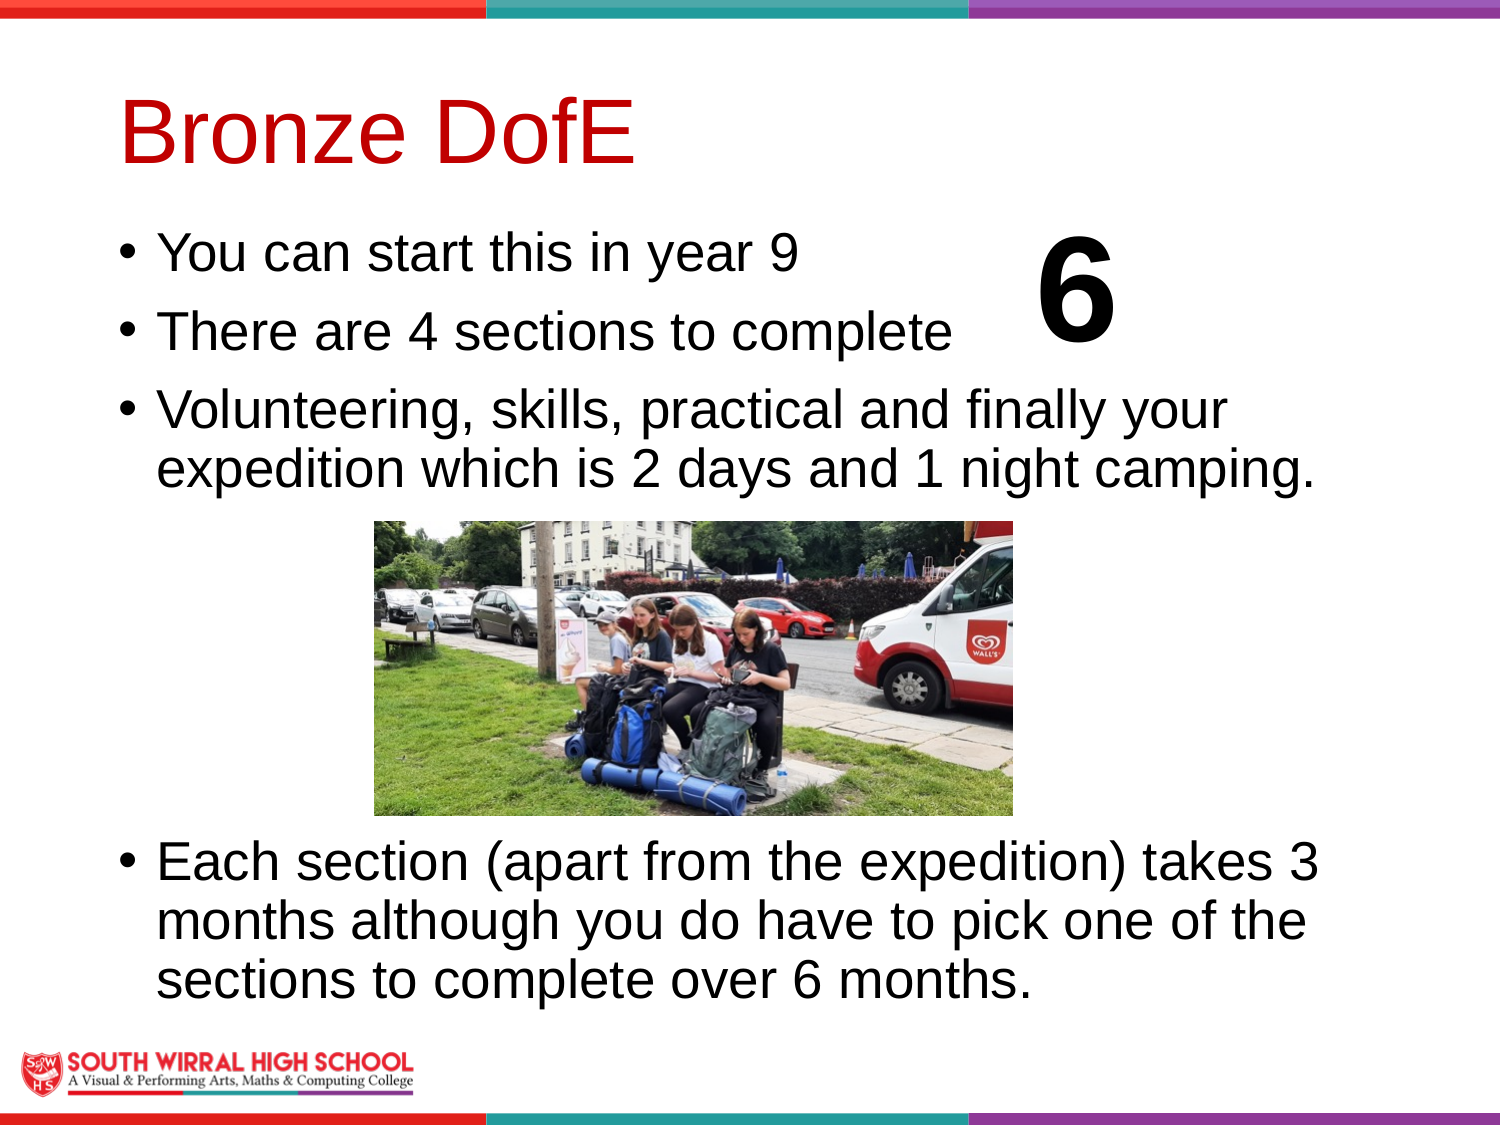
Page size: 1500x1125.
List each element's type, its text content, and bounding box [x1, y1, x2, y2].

title Bronze DofE [103, 72, 1397, 197]
text_box 6 [962, 185, 1194, 377]
picture [16, 1046, 421, 1103]
picture [373, 521, 1013, 817]
list You can start this in year 9 There are 4 sections to complete Volunteering, skills, practical and finally your expedition which is 2 days and 1 night camping. Each section (apart from the expedition) takes 3 months although you do have to pick one of the sections to complete over 6 months. [103, 216, 1397, 1031]
